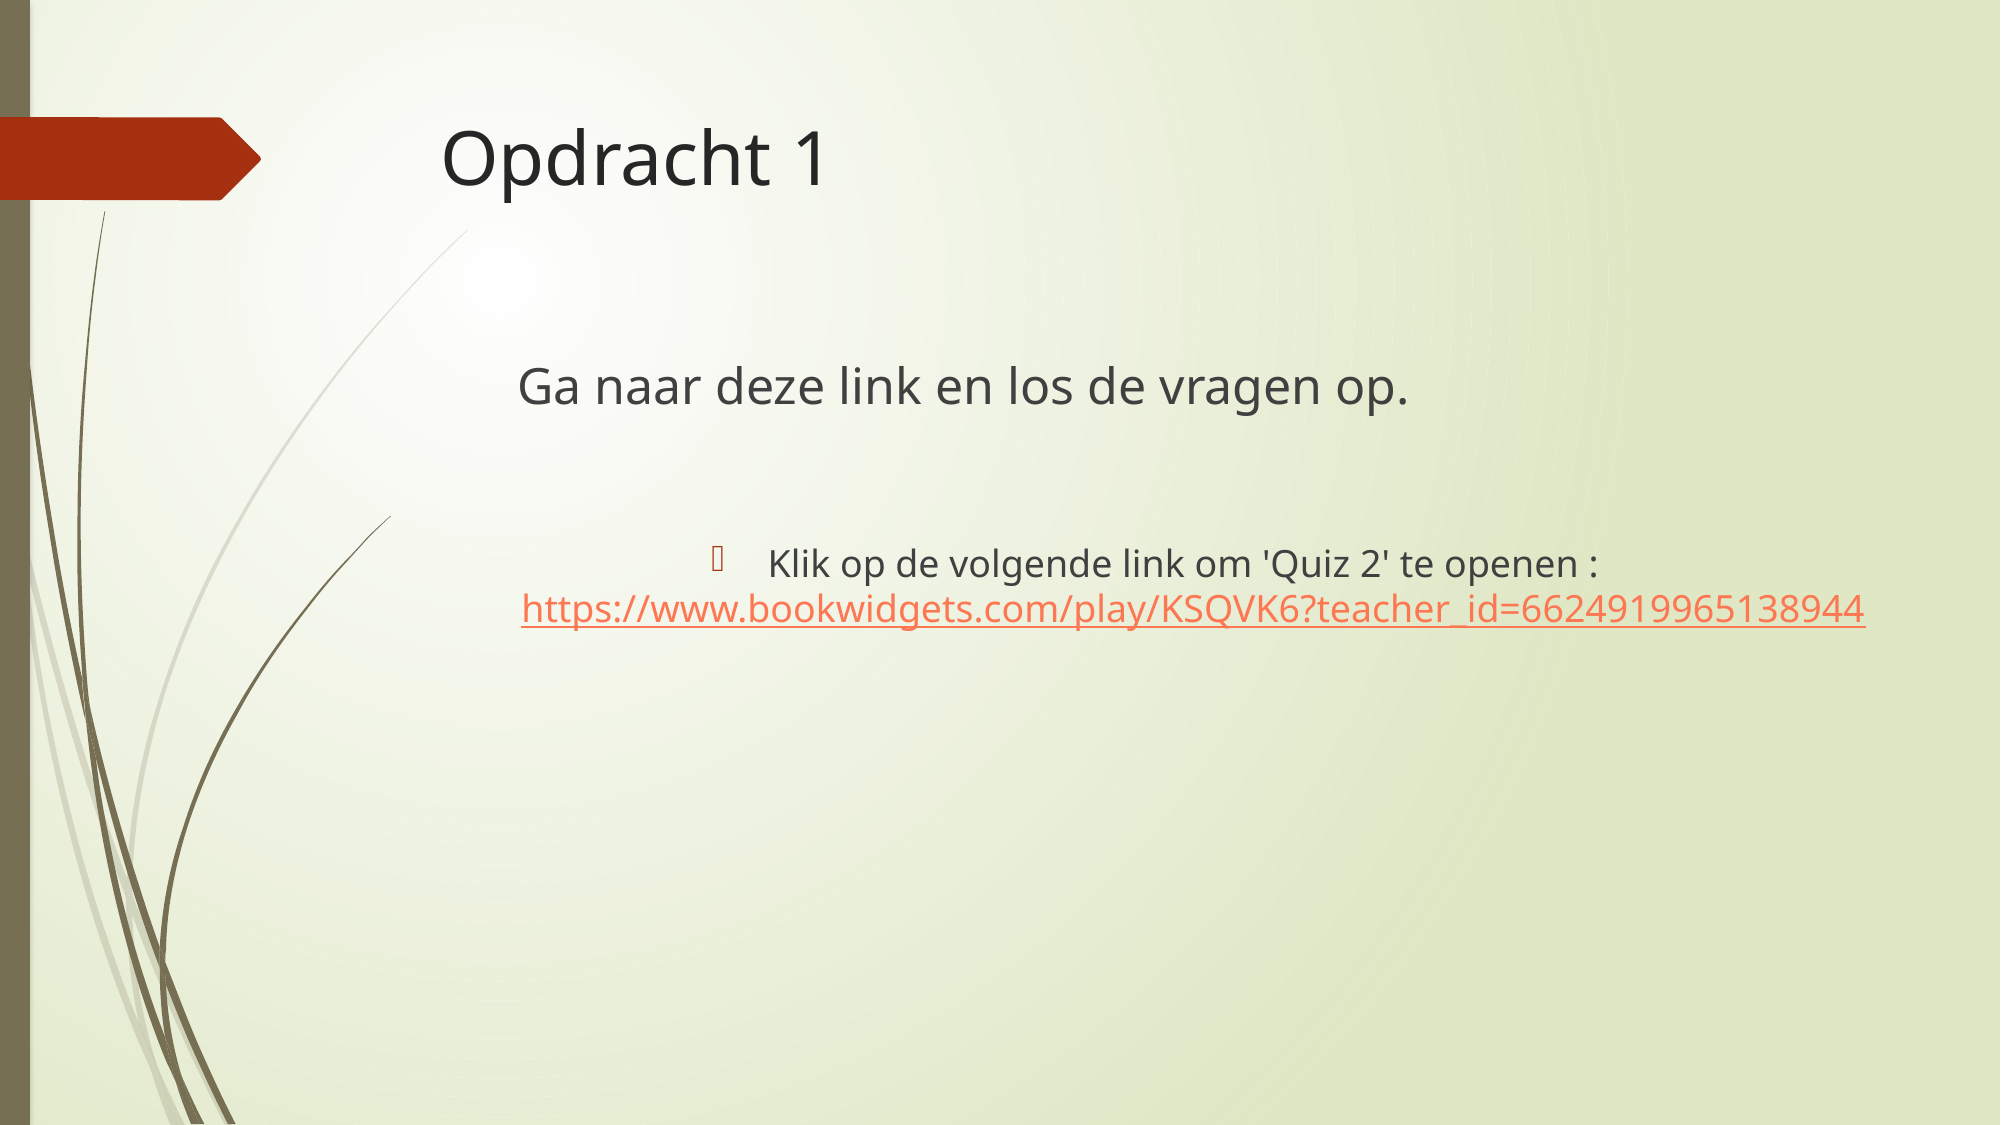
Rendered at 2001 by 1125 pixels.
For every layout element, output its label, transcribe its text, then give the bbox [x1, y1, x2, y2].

list Ga naar deze link en los de vragen op. [502, 327, 1653, 423]
title Opdracht 1 [425, 102, 1888, 313]
list Klik op de volgende link om 'Quiz 2' te openen : https://www.bookwidgets.com/play/KSQVK6?teacher_id=6624919965138944 [424, 532, 1887, 969]
